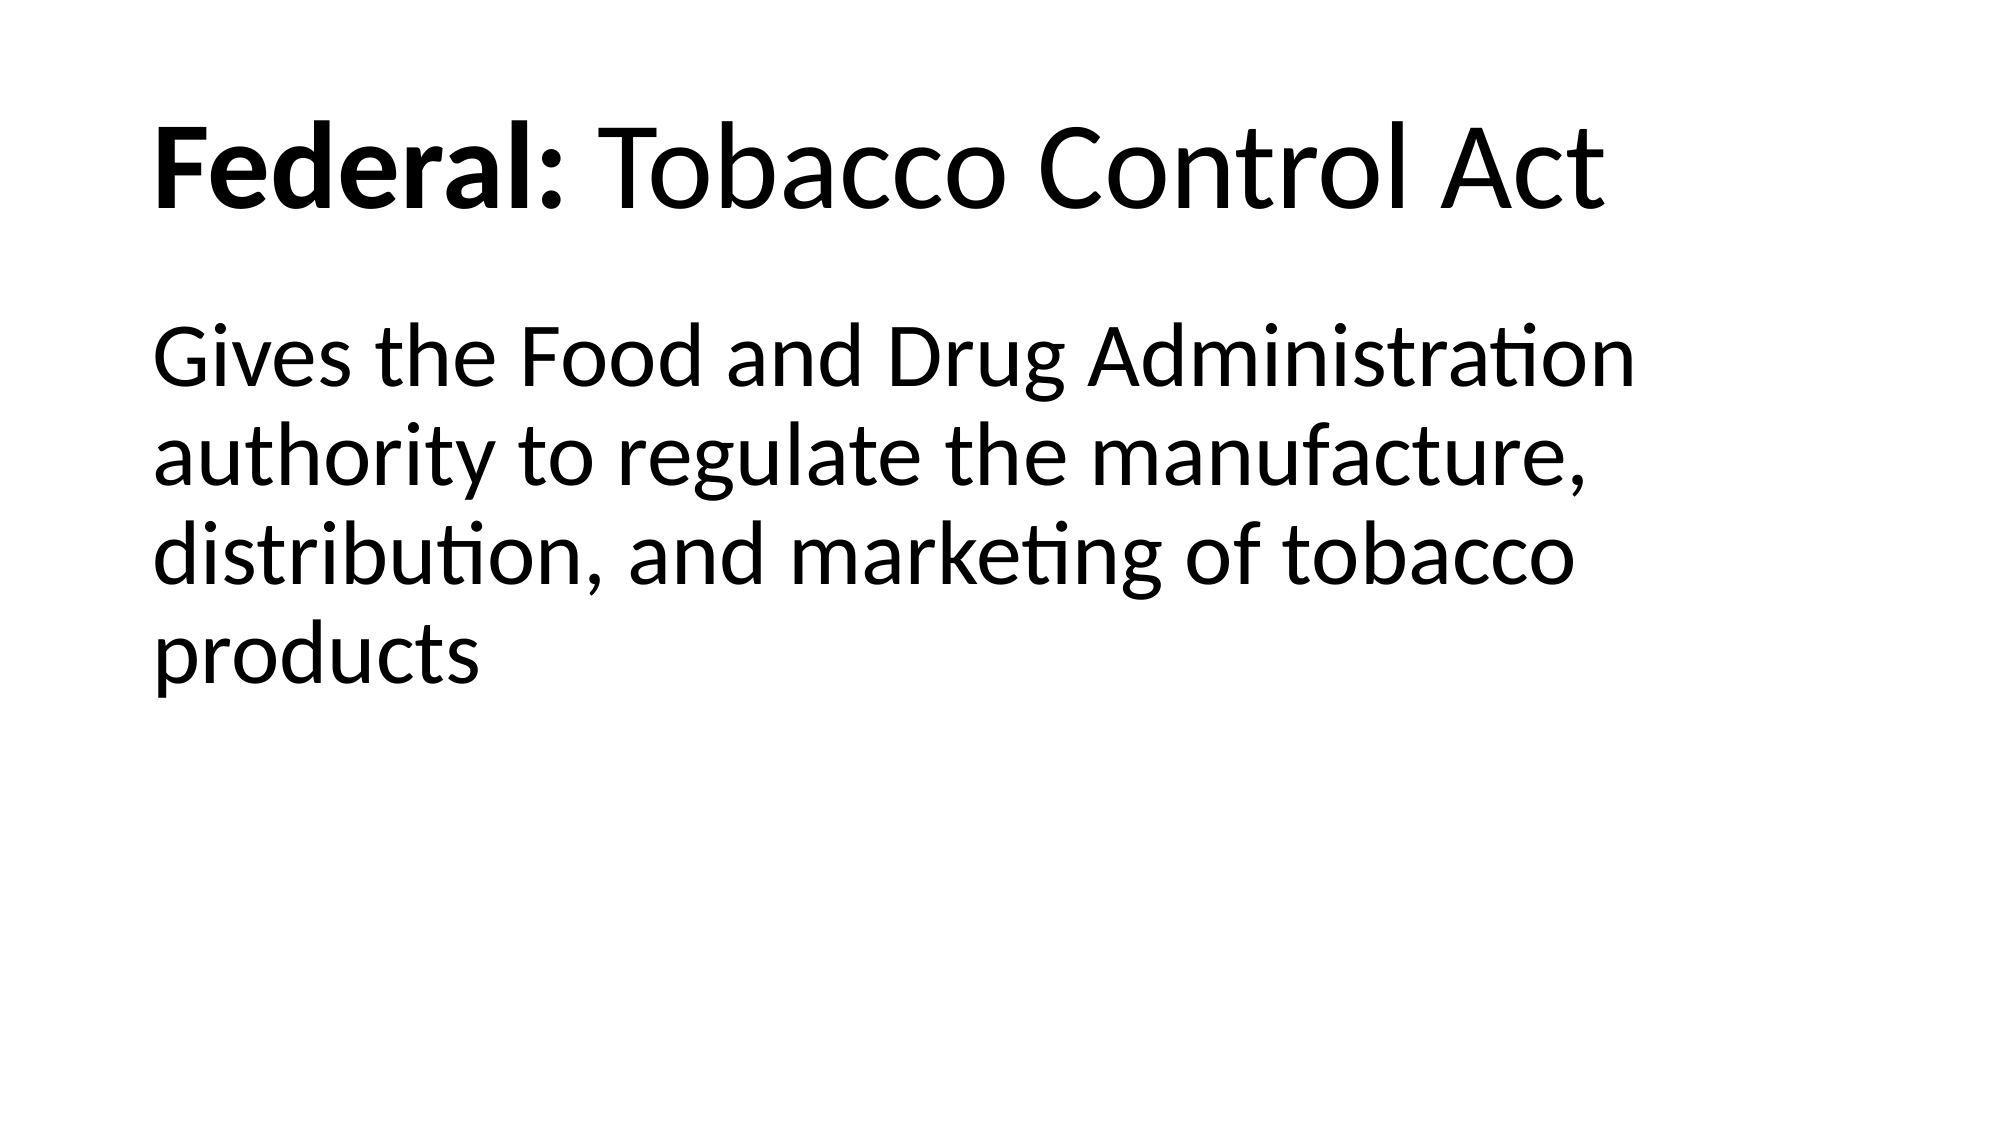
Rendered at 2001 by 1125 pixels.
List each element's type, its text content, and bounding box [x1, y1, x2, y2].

list Gives the Food and Drug Administration authority to regulate the manufacture, distribution, and marketing of tobacco products [137, 299, 1863, 1014]
title Federal: Tobacco Control Act [137, 59, 1863, 278]
